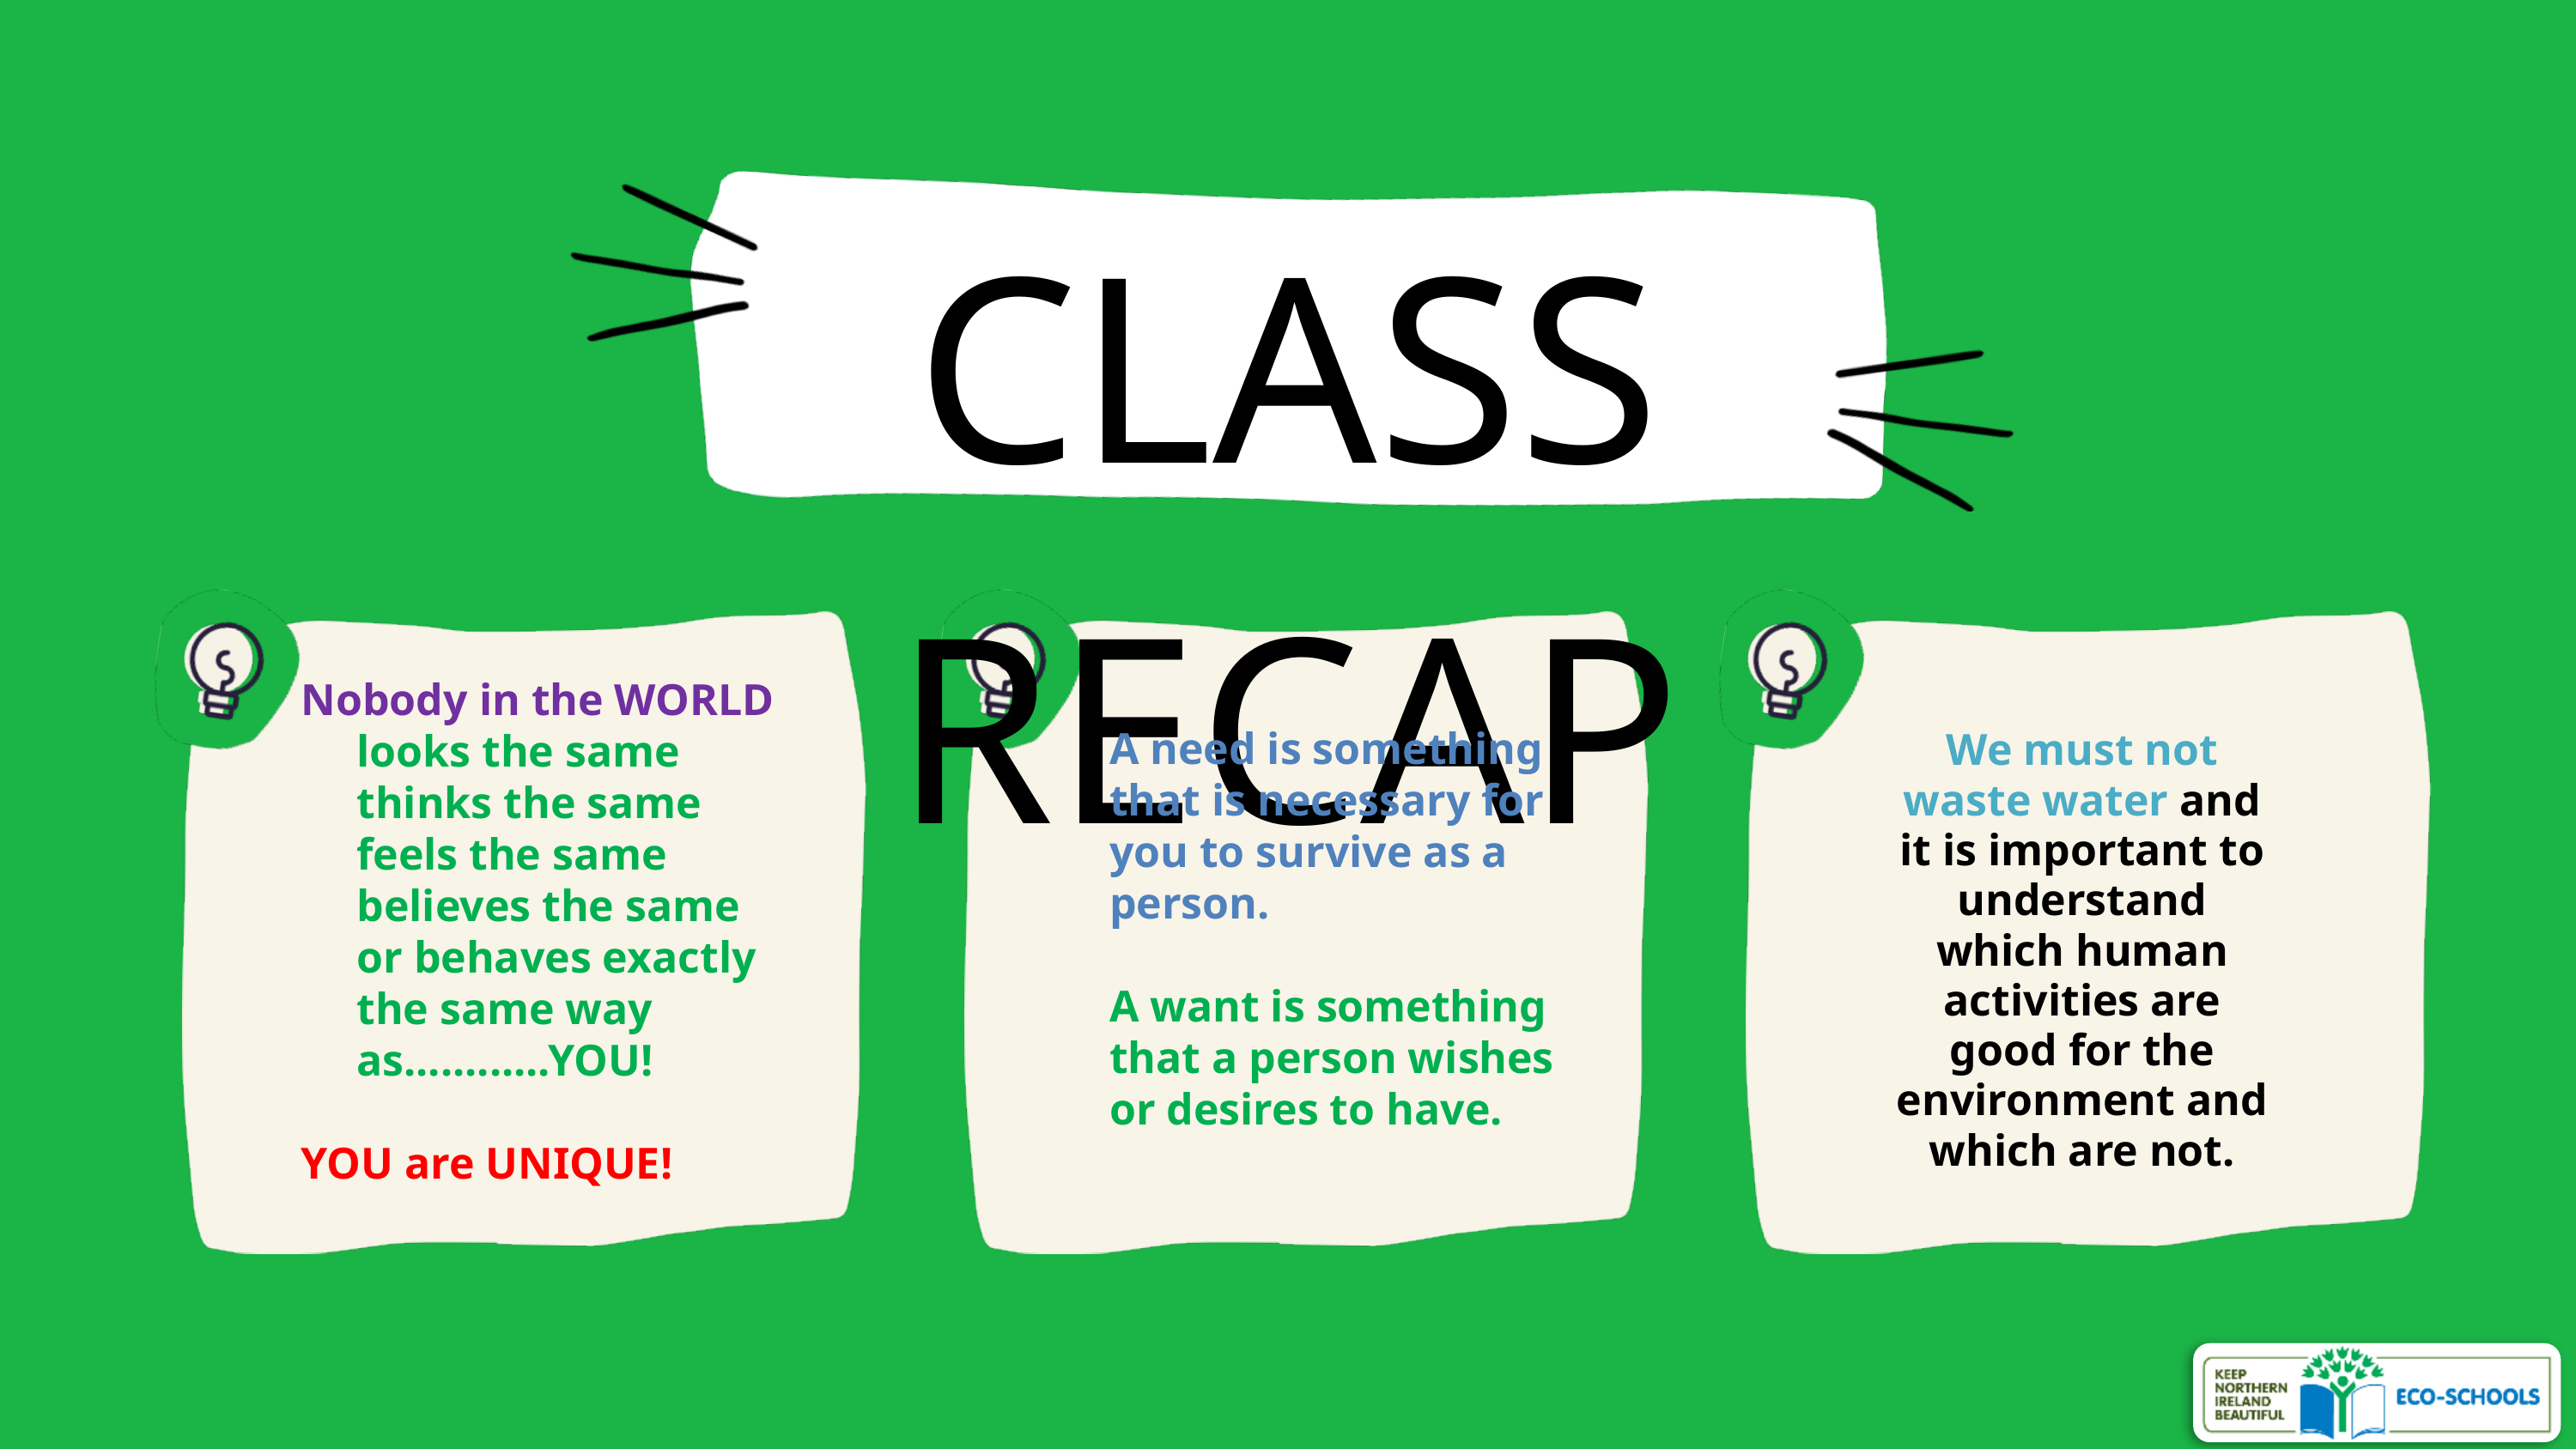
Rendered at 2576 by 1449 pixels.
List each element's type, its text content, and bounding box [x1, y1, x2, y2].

picture [963, 611, 1649, 1255]
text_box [144, 581, 308, 760]
picture [1746, 611, 2432, 1255]
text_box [1708, 581, 1873, 760]
picture [2192, 1343, 2561, 1443]
text_box CLASS RECAP [757, 544, 1819, 876]
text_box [927, 581, 1091, 760]
picture [182, 611, 868, 1255]
picture [542, 110, 2023, 582]
